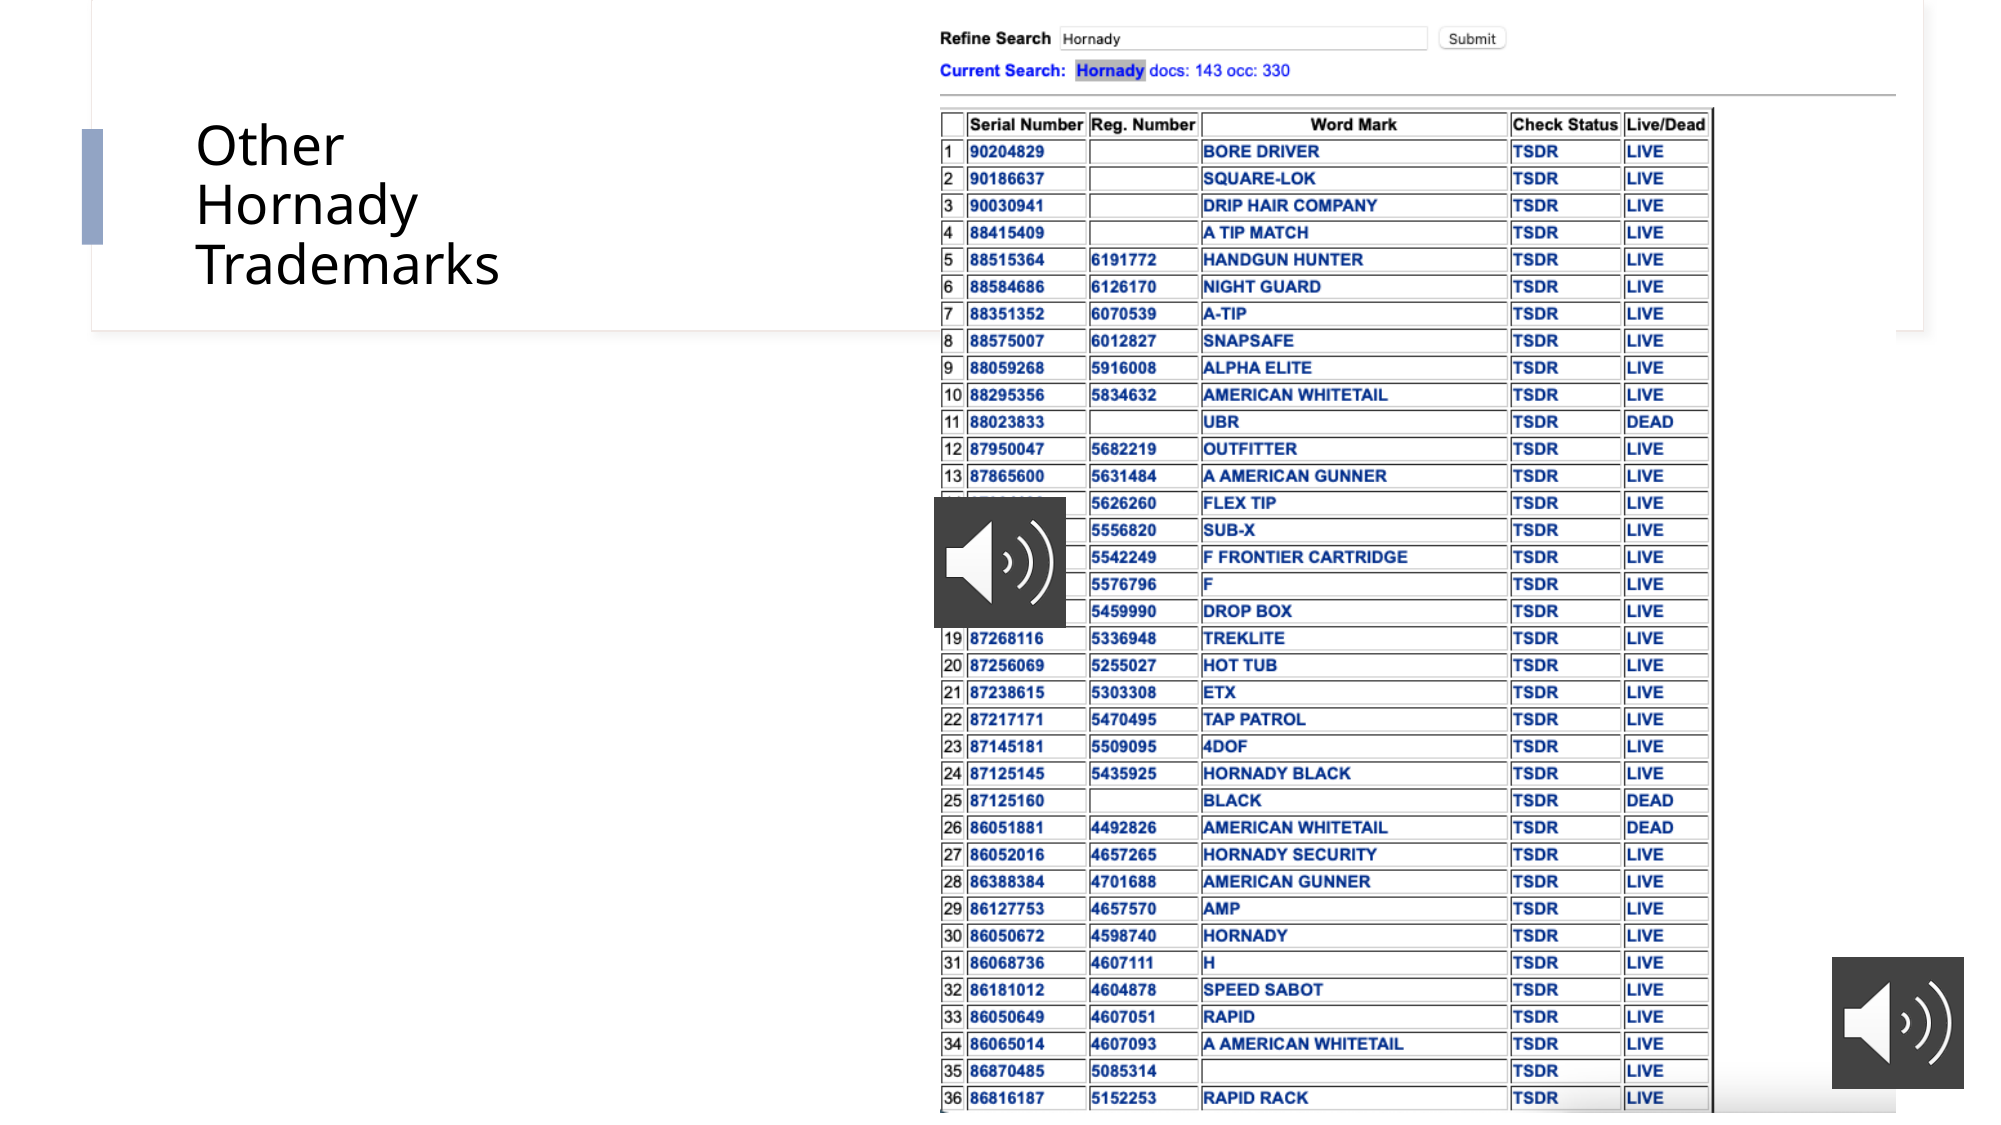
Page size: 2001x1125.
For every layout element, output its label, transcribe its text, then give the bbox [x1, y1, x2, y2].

title Other Hornady Trademarks [166, 110, 940, 304]
picture [933, 495, 1067, 630]
picture [1831, 956, 1965, 1090]
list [940, 12, 1896, 1113]
